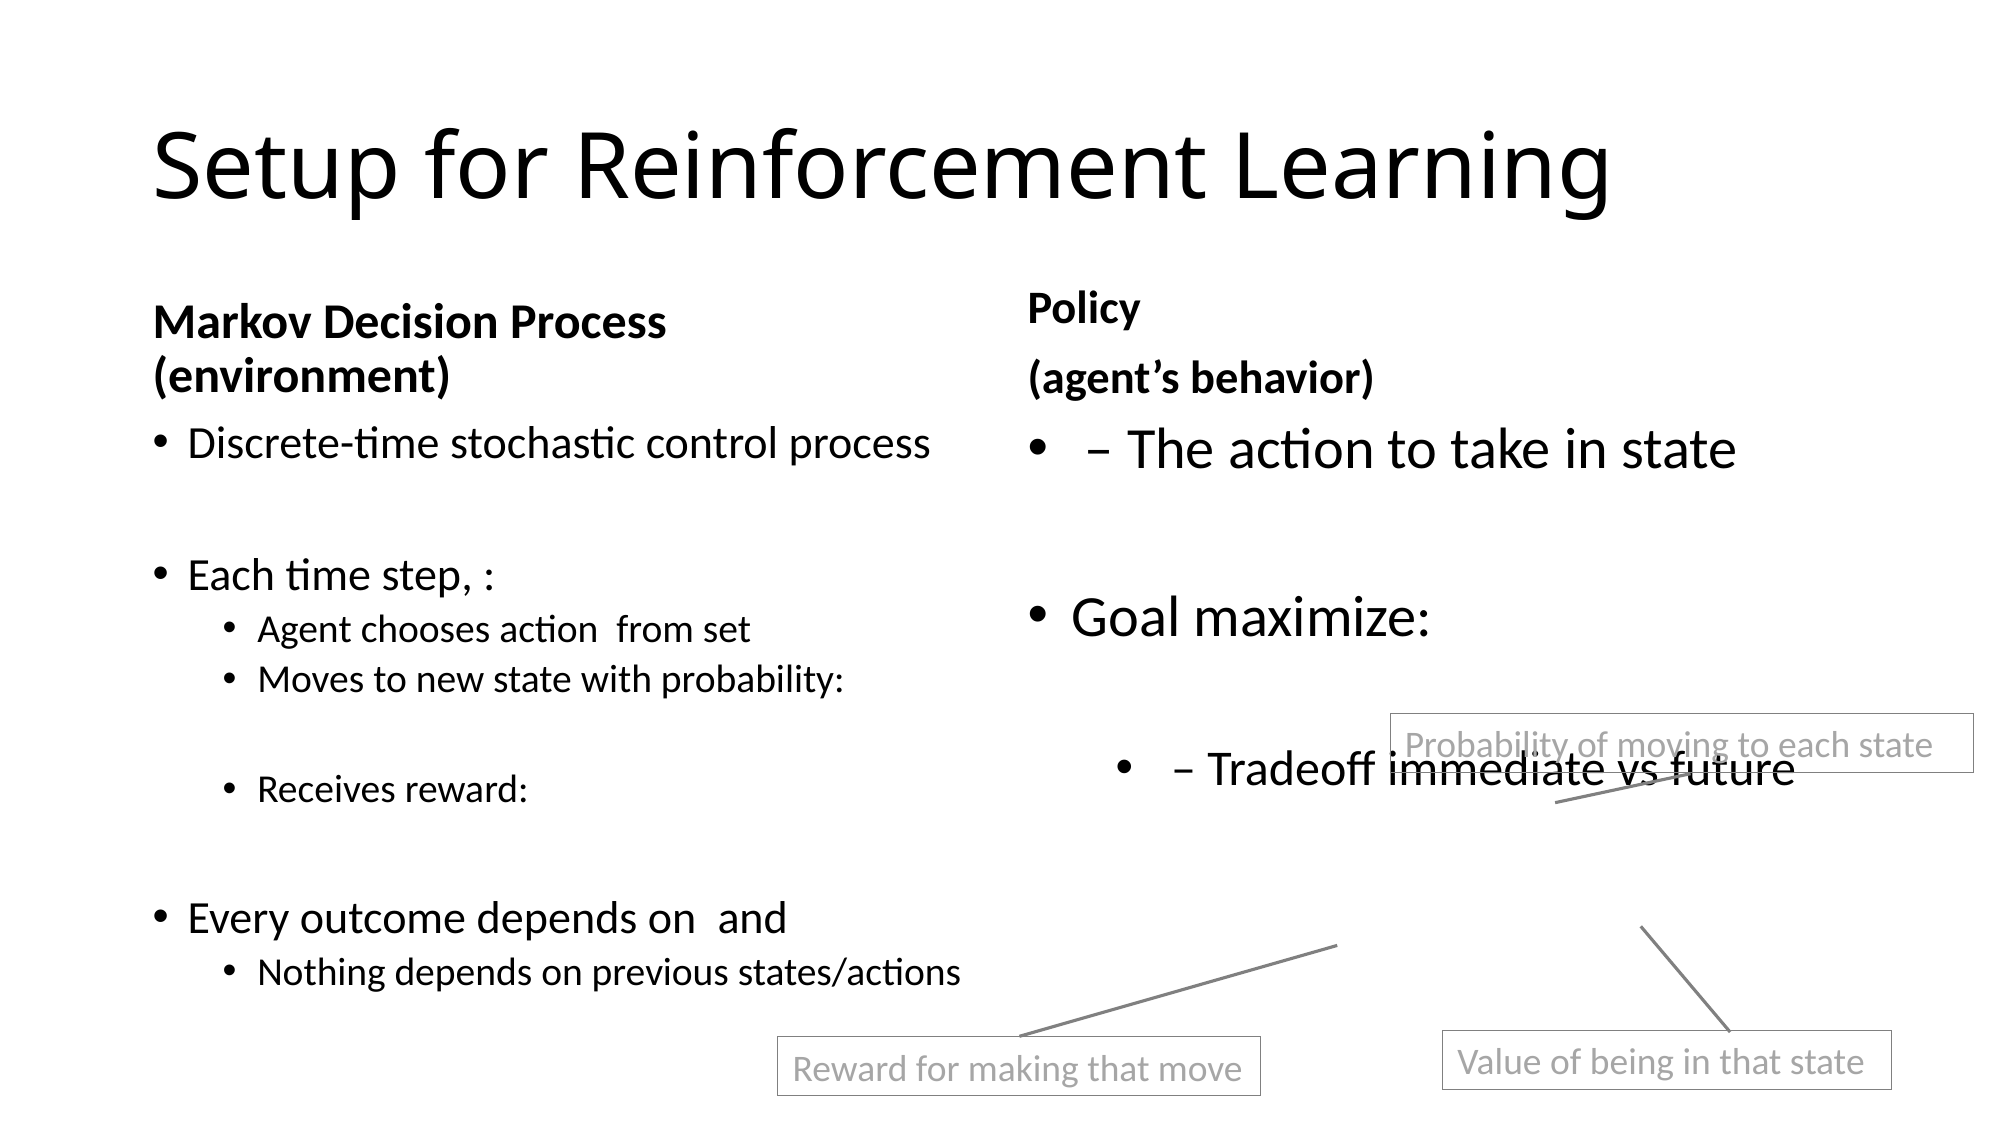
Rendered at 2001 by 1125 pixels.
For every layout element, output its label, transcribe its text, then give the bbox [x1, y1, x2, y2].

list Markov Decision Process (environment) [137, 275, 984, 411]
text_box Reward for making that move [777, 1036, 1261, 1096]
title Setup for Reinforcement Learning [137, 59, 1863, 278]
text_box Probability of moving to each state [1390, 713, 1974, 773]
text_box Value of being in that state [1442, 1030, 1892, 1090]
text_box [1555, 773, 1691, 803]
list Policy (agent’s behavior) [1012, 275, 1863, 411]
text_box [1019, 945, 1338, 1037]
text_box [1640, 926, 1731, 1032]
